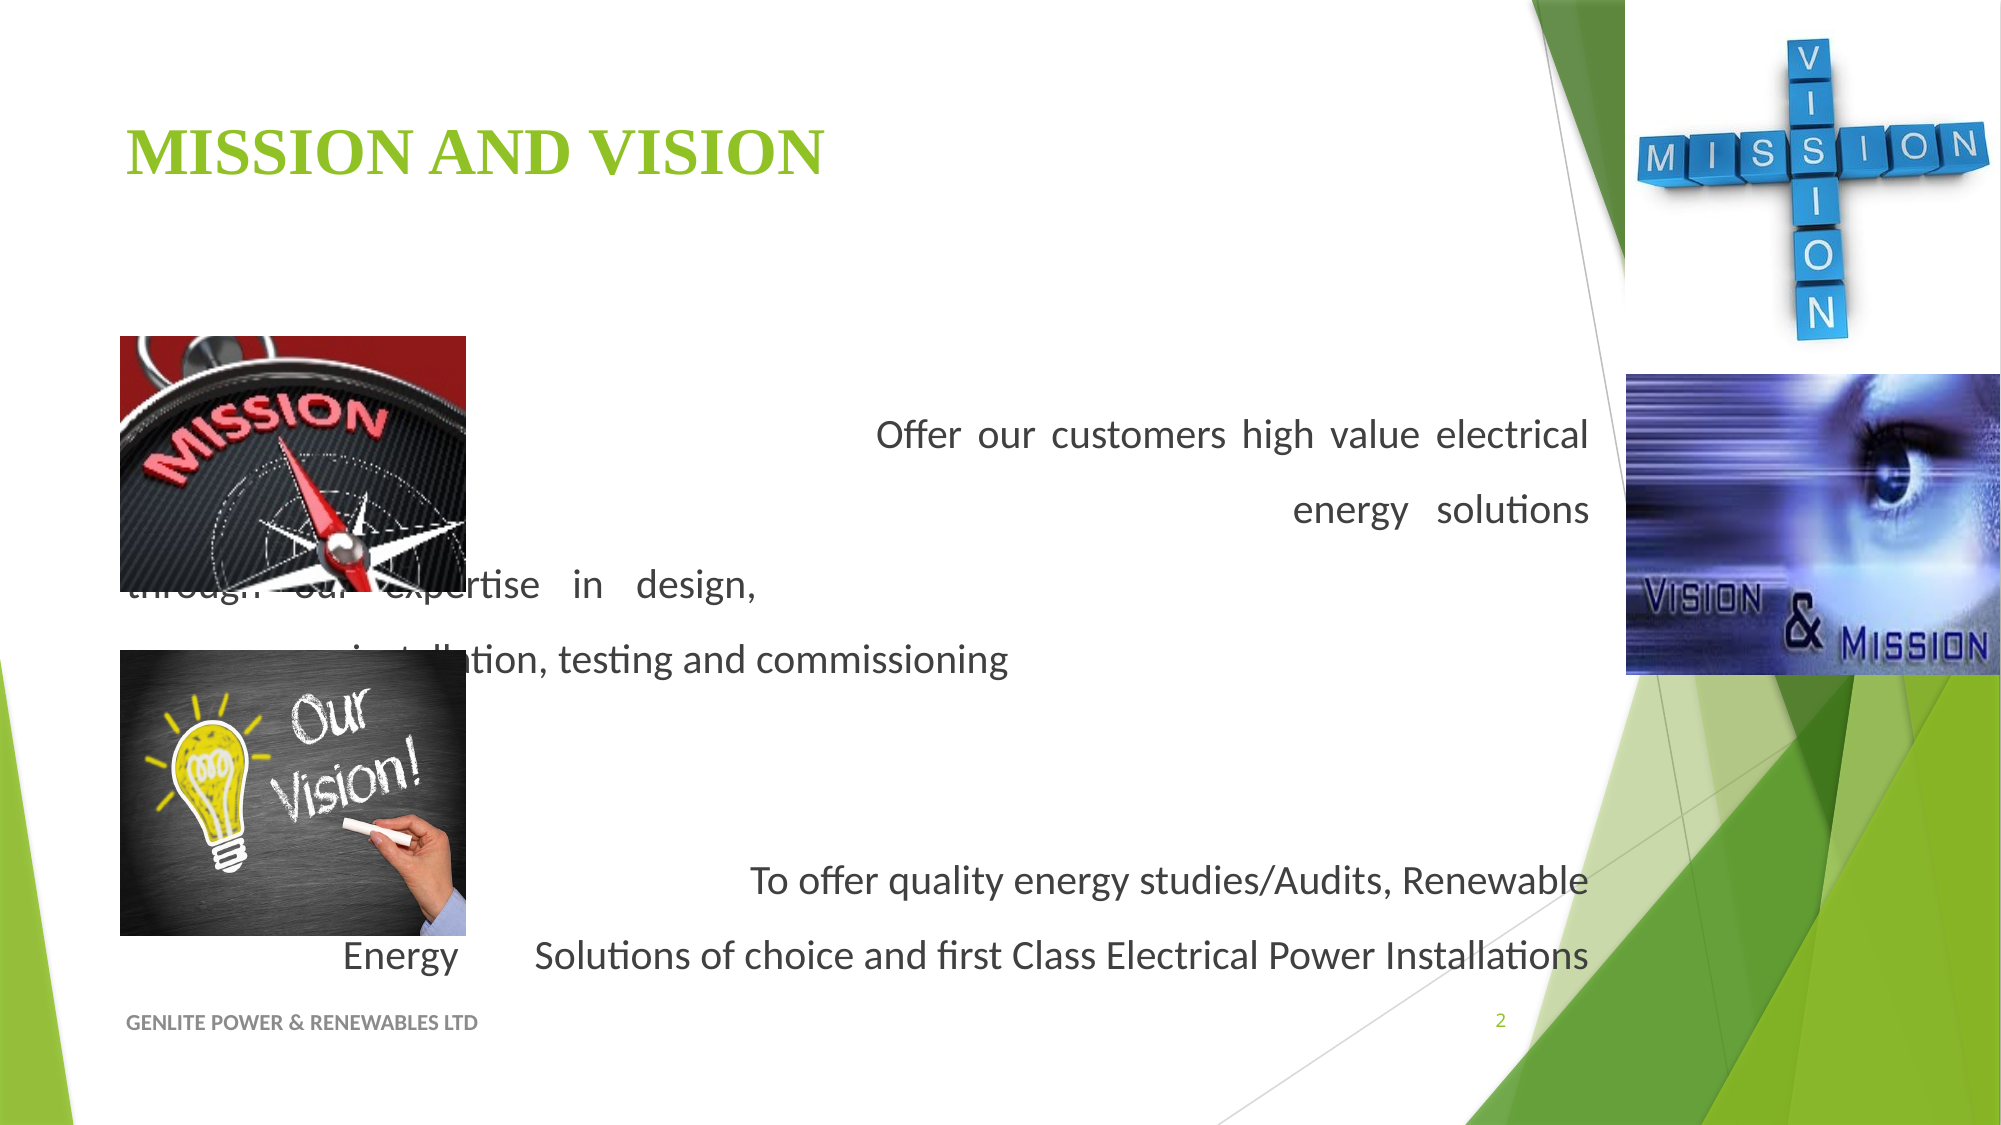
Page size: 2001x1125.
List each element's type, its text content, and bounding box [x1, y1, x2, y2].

picture [119, 335, 466, 592]
title MISSION AND VISION [111, 99, 1522, 206]
picture [1624, 0, 2000, 676]
picture [119, 650, 466, 937]
slide_number 2 [1409, 991, 1522, 1051]
list Offer our customers high value electrical and renewable energy solutions through our expertise in design, installation, testing and commissioning To offer quality energy studies/Audits, Renewable Energy Solutions of choice and first Class Electrical Power Installations [111, 260, 1605, 1019]
footer GENLITE POWER & RENEWABLES LTD [111, 991, 1145, 1051]
